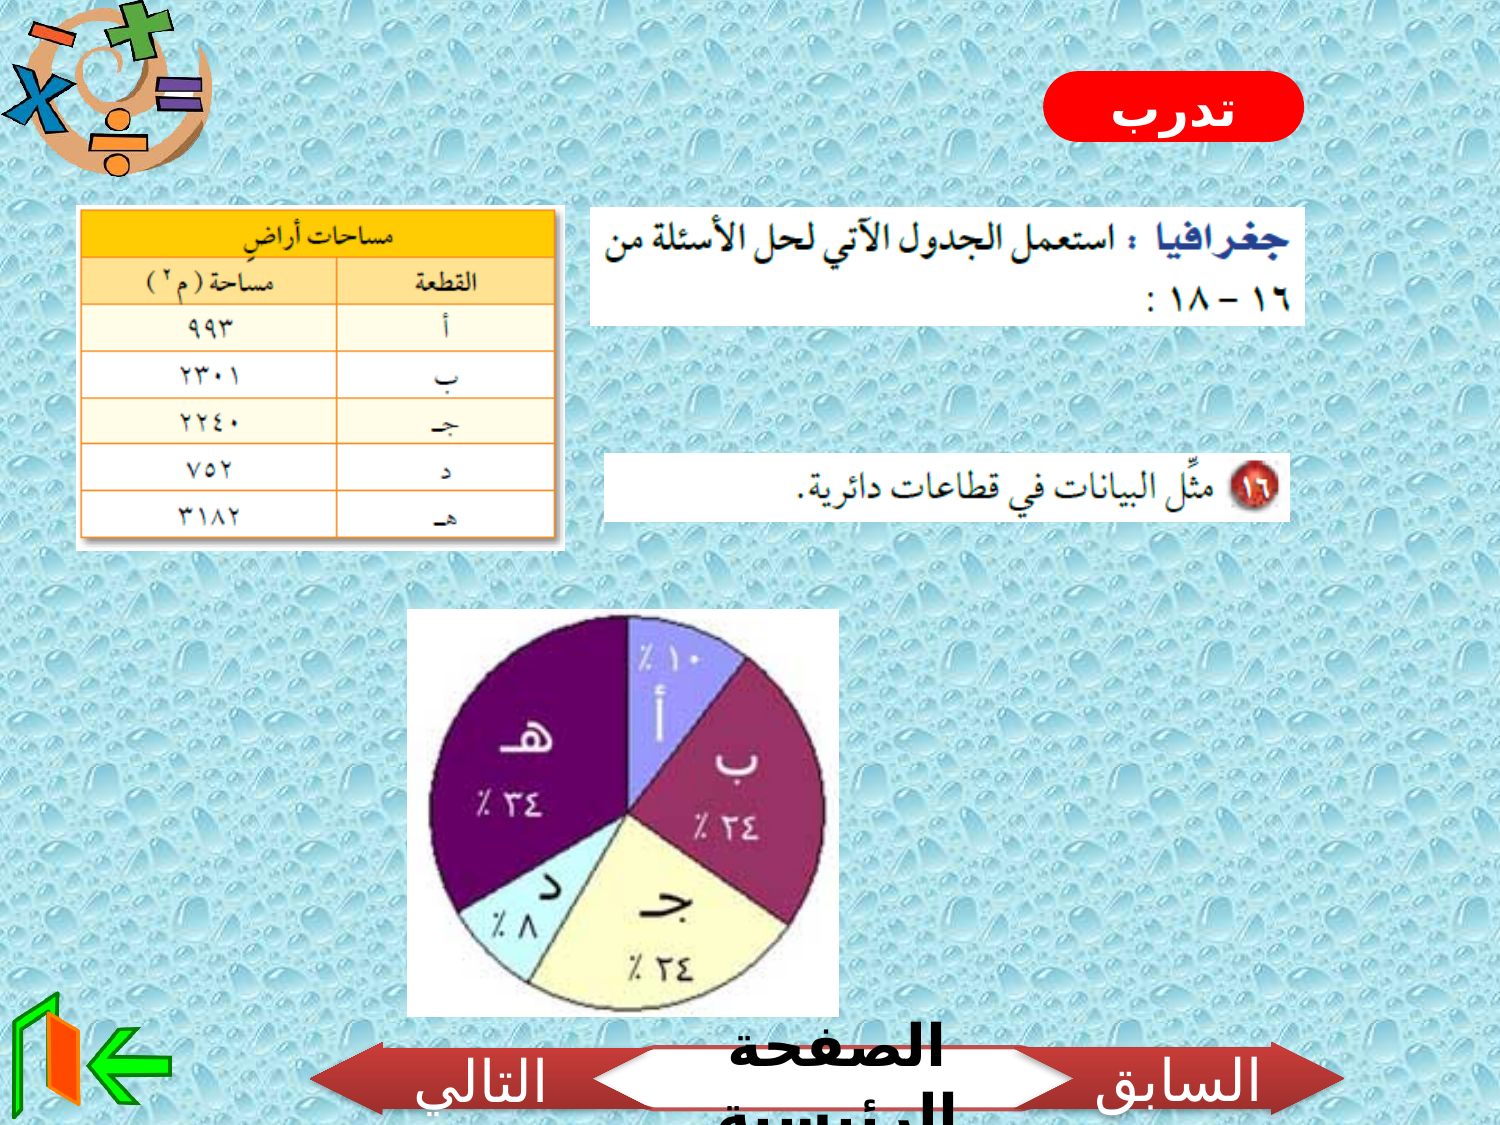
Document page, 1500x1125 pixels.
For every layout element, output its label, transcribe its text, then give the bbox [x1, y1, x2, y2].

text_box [309, 1041, 1345, 1116]
text_box تدرب [1041, 69, 1307, 145]
picture [828, 1116, 923, 1125]
picture [745, 1116, 817, 1125]
picture [0, 0, 1500, 1125]
picture [933, 1116, 943, 1125]
